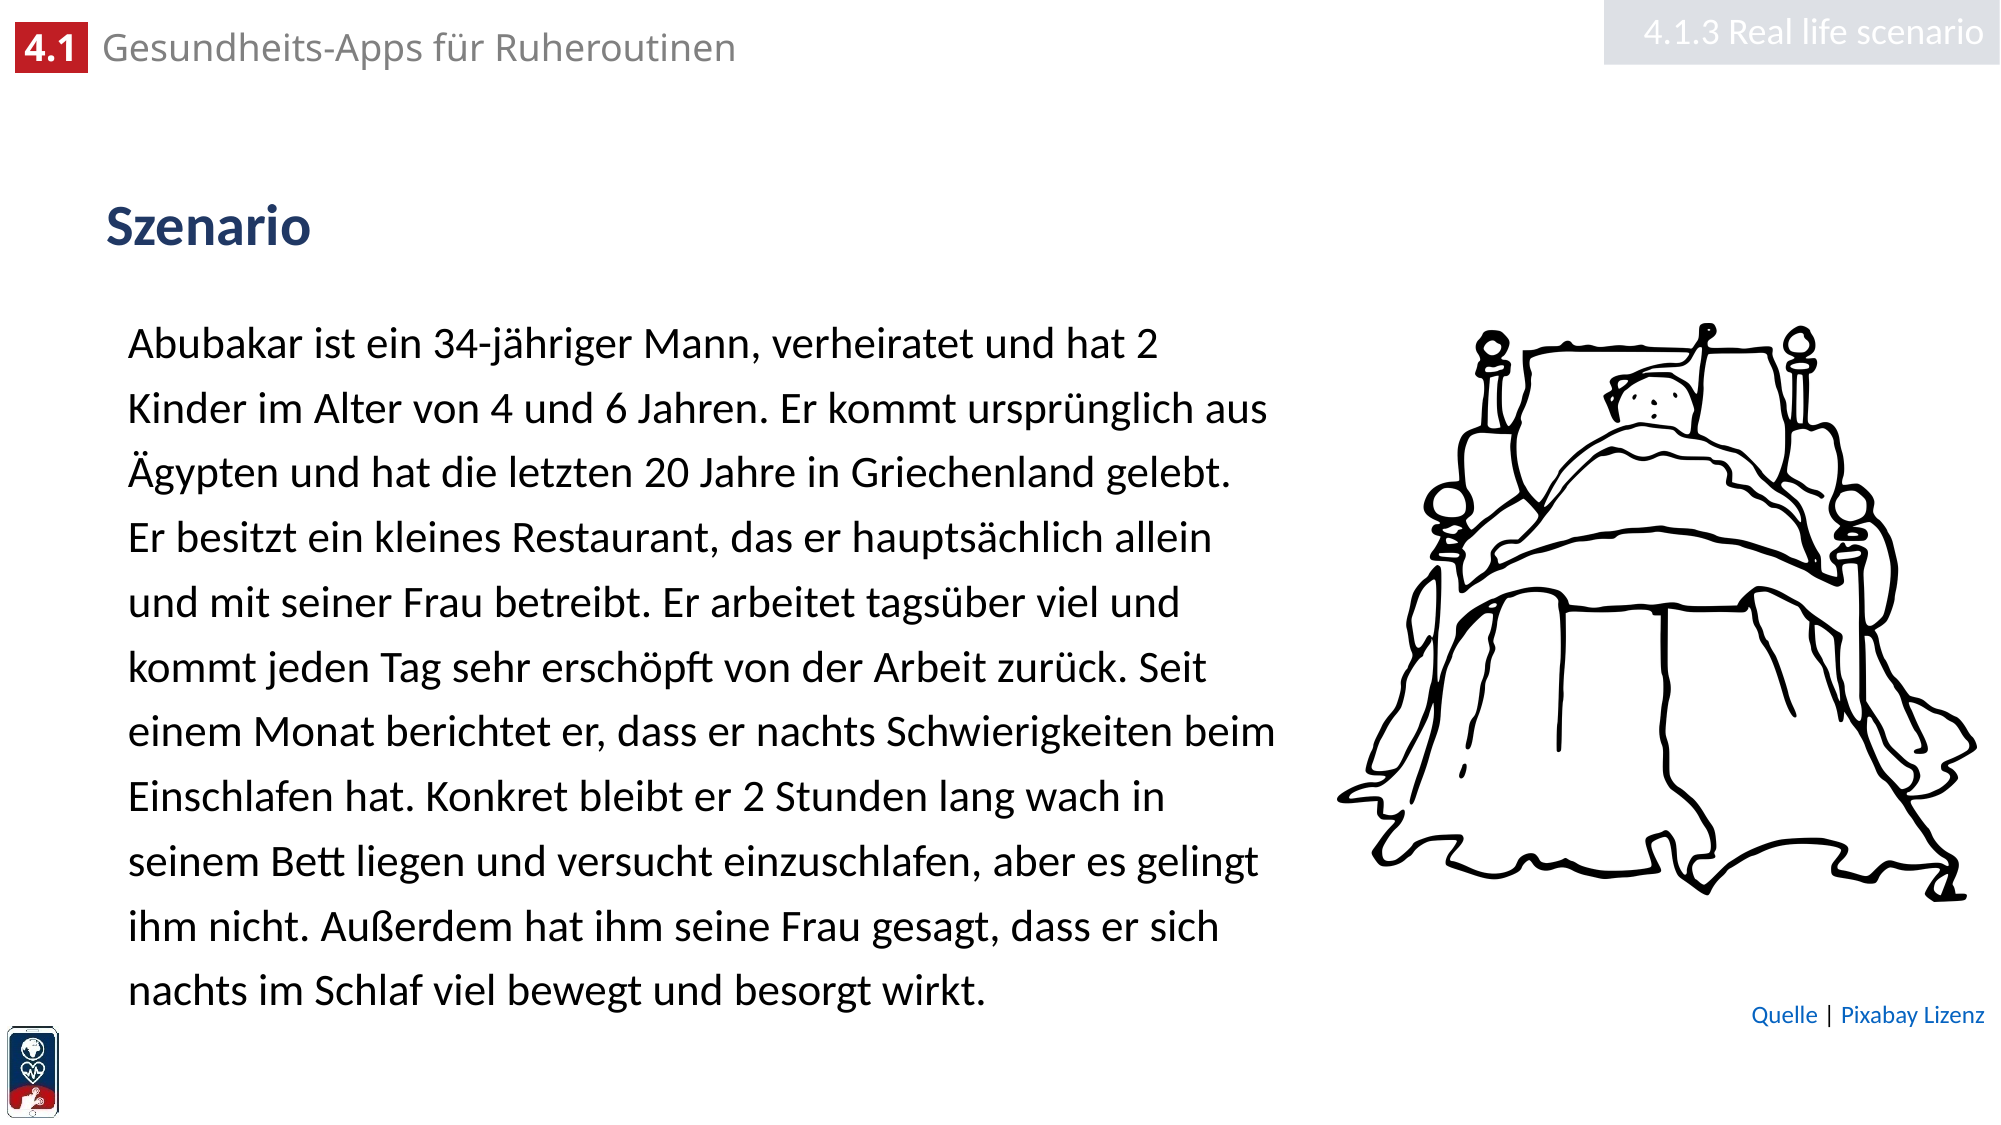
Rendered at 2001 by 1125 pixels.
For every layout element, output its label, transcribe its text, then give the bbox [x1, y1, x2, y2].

text_box Quelle | Pixabay Lizenz [1604, 991, 2000, 1036]
picture [7, 1026, 59, 1118]
title Szenario [91, 177, 1961, 276]
list Abubakar ist ein 34-jähriger Mann, verheiratet und hat 2 Kinder im Alter von 4 und 6 Jahren. Er kommt ursprünglich aus Ägypten und hat die letzten 20 Jahre in Griechenland gelebt. Er besitzt ein kleines Restaurant, das er hauptsächlich allein und mit seiner Frau betreibt. Er arbeitet tagsüber viel und kommt jeden Tag sehr erschöpft von der Arbeit zurück. Seit einem Monat berichtet er, dass er nachts Schwierigkeiten beim Einschlafen hat. Konkret bleibt er 2 Stunden lang wach in seinem Bett liegen und versucht einzuschlafen, aber es gelingt ihm nicht. Außerdem hat ihm seine Frau gesagt, dass er sich nachts im Schlaf viel bewegt und besorgt wirkt. [112, 295, 1293, 1037]
picture [1337, 323, 1977, 902]
text_box 4.1.3 Real life scenario [1604, 0, 2000, 65]
